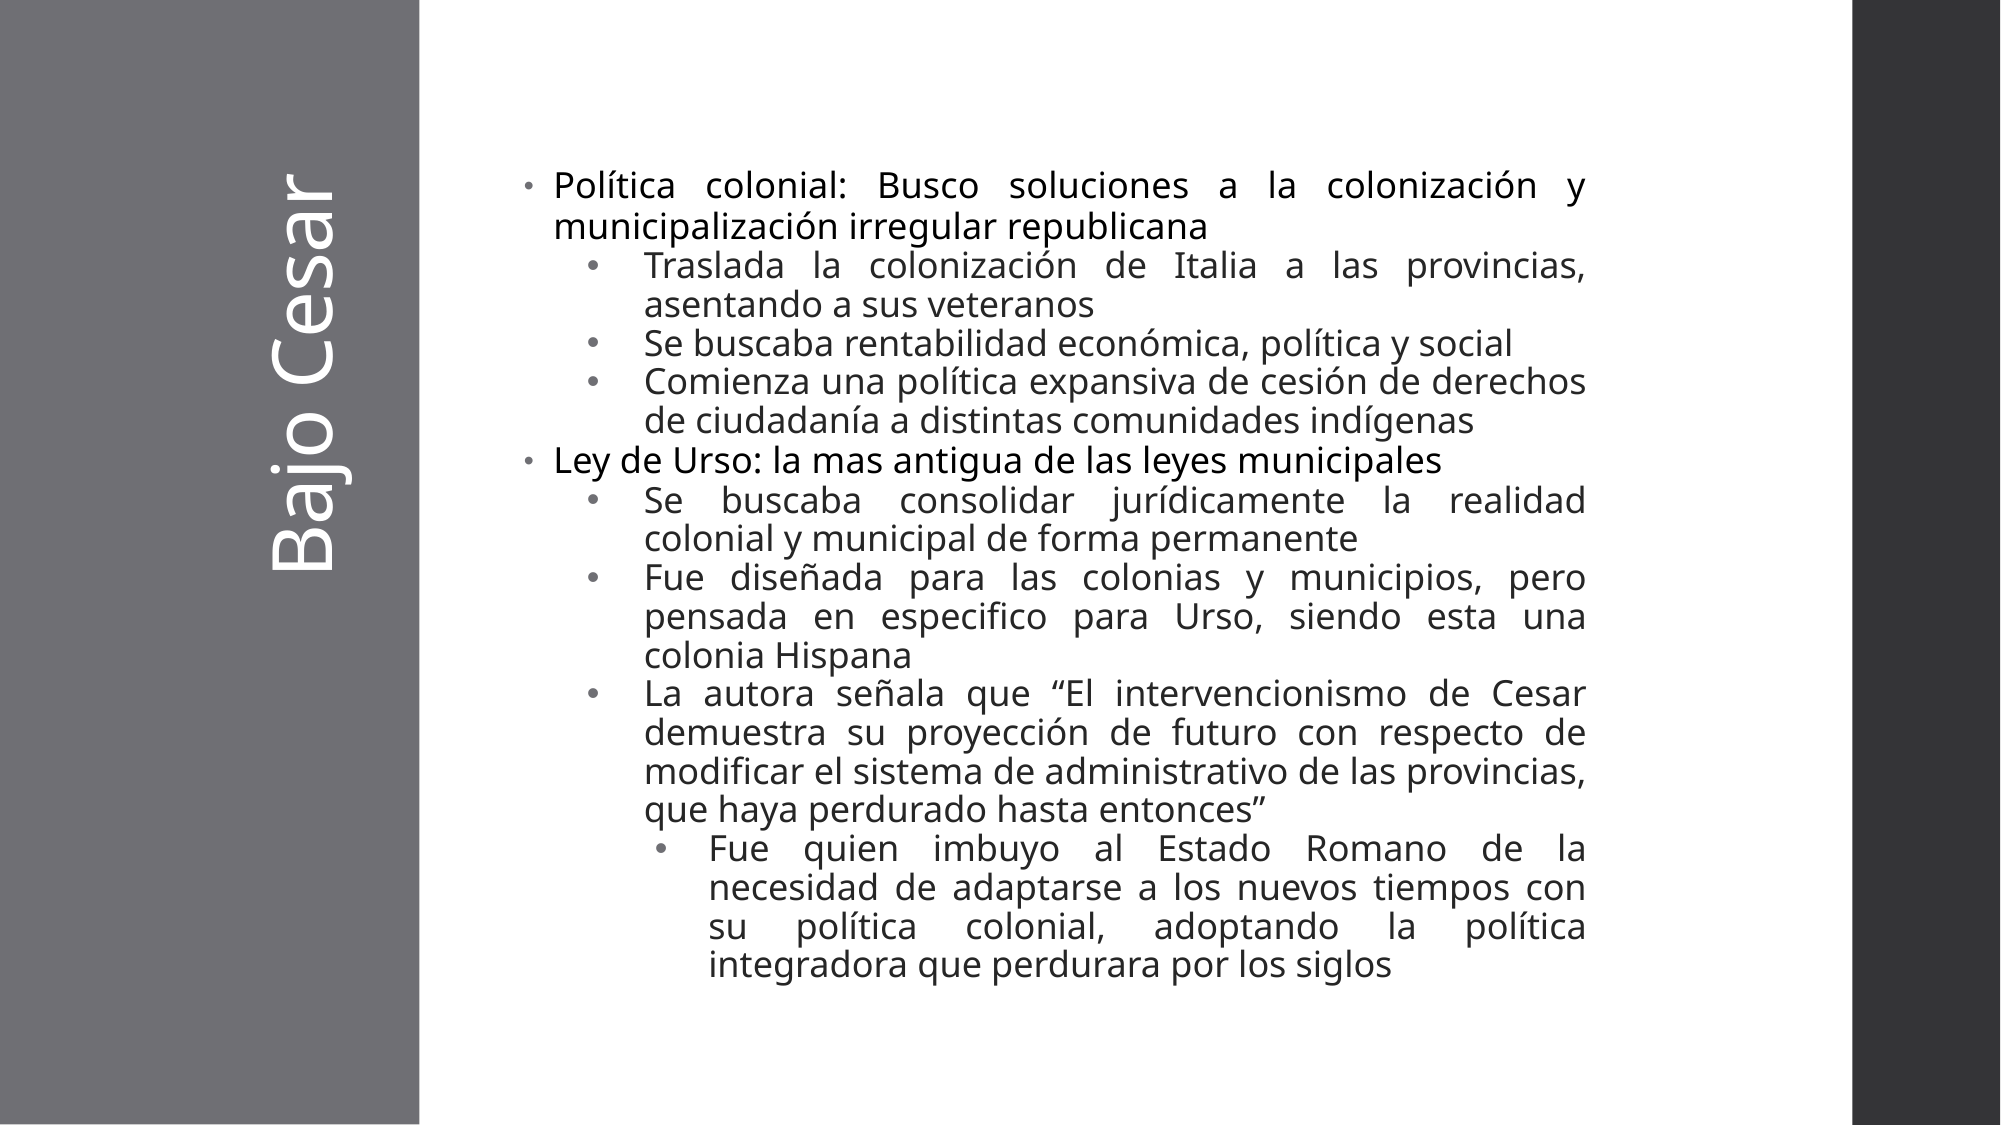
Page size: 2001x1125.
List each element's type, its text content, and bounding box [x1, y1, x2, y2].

text_box [1851, 0, 2000, 1125]
text_box [420, 0, 1851, 1125]
list Política colonial: Busco soluciones a la colonización y municipalización irregular republicana Traslada la colonización de Italia a las provincias, asentando a sus veteranos Se buscaba rentabilidad económica, política y social Comienza una política expansiva de cesión de derechos de ciudadanía a distintas comunidades indígenas Ley de Urso: la mas antigua de las leyes municipales Se buscaba consolidar jurídicamente la realidad colonial y municipal de forma permanente Fue diseñada para las colonias y municipios, pero pensada en especifico para Urso, siendo esta una colonia Hispana La autora señala que “El intervencionismo de Cesar demuestra su proyección de futuro con respecto de modificar el sistema de administrativo de las provincias, que haya perdurado hasta entonces” Fue quien imbuyo al Estado Romano de la necesidad de adaptarse a los nuevos tiempos con su política colonial, adoptando la política integradora que perdurara por los siglos [508, 158, 1604, 1013]
text_box [0, 0, 420, 1125]
title Bajo Cesar [37, 158, 358, 988]
